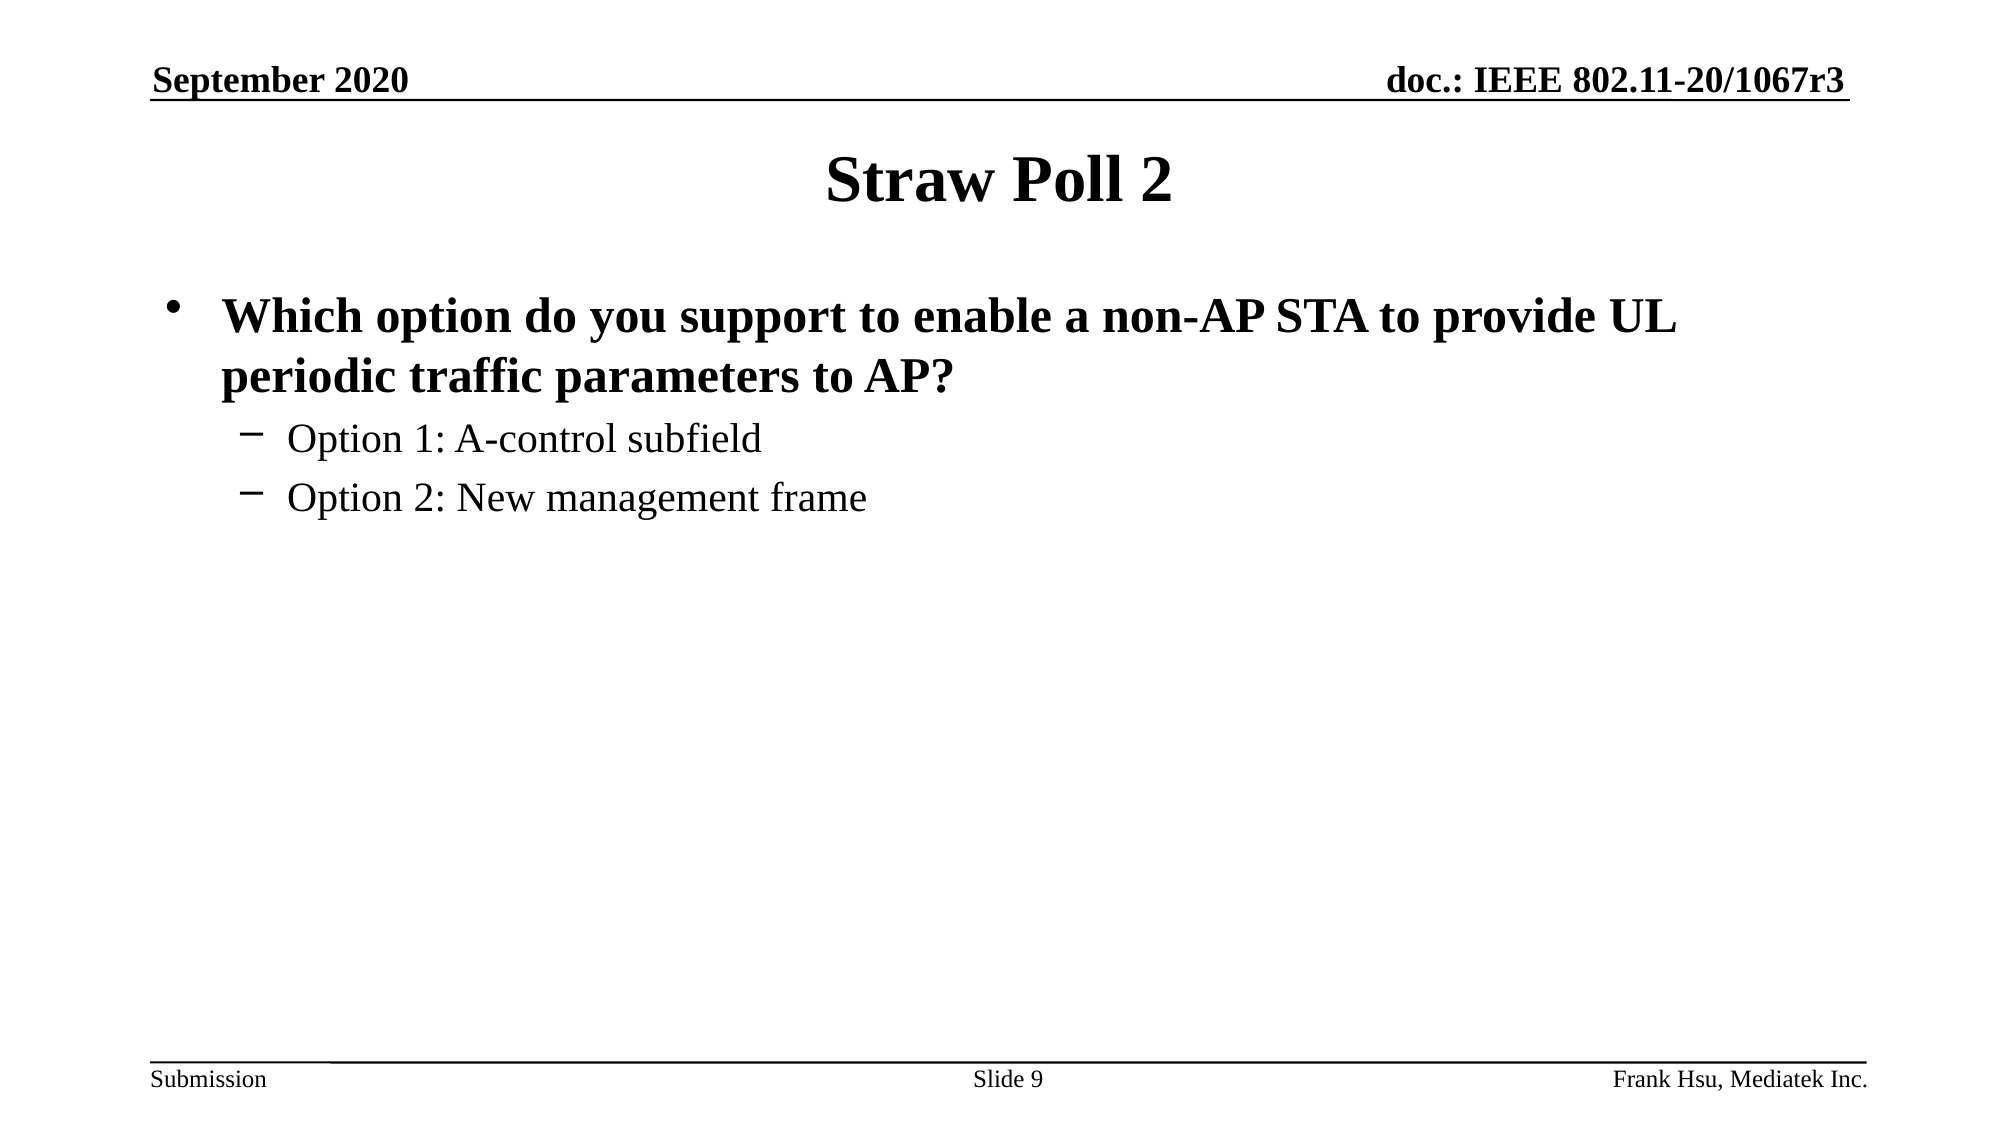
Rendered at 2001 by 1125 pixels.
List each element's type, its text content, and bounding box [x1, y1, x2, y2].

title Straw Poll 2 [149, 112, 1851, 238]
slide_number Slide 9 [964, 1061, 1053, 1093]
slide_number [152, 54, 412, 101]
footer Frank Hsu, Mediatek Inc. [1603, 1061, 1869, 1093]
list Which option do you support to enable a non-AP STA to provide UL periodic traffic parameters to AP? Option 1: A-control subfield Option 2: New management frame [149, 274, 1851, 1001]
